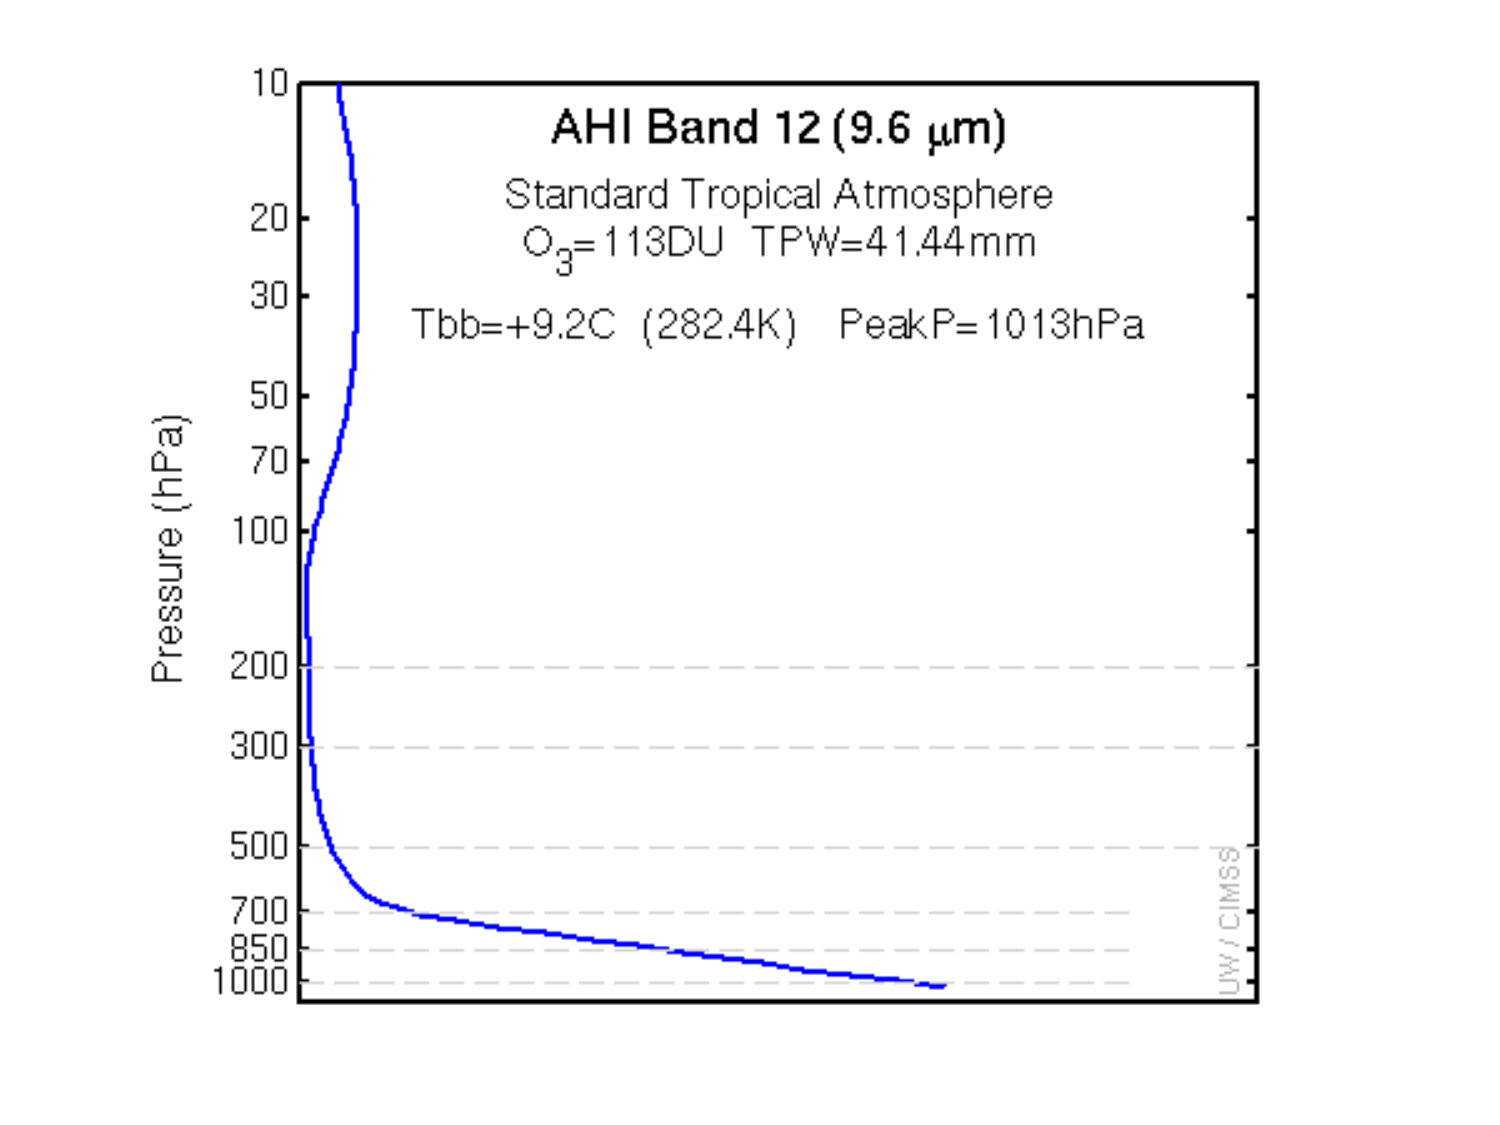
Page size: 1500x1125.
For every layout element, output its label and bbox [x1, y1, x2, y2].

picture [124, 0, 1376, 1125]
